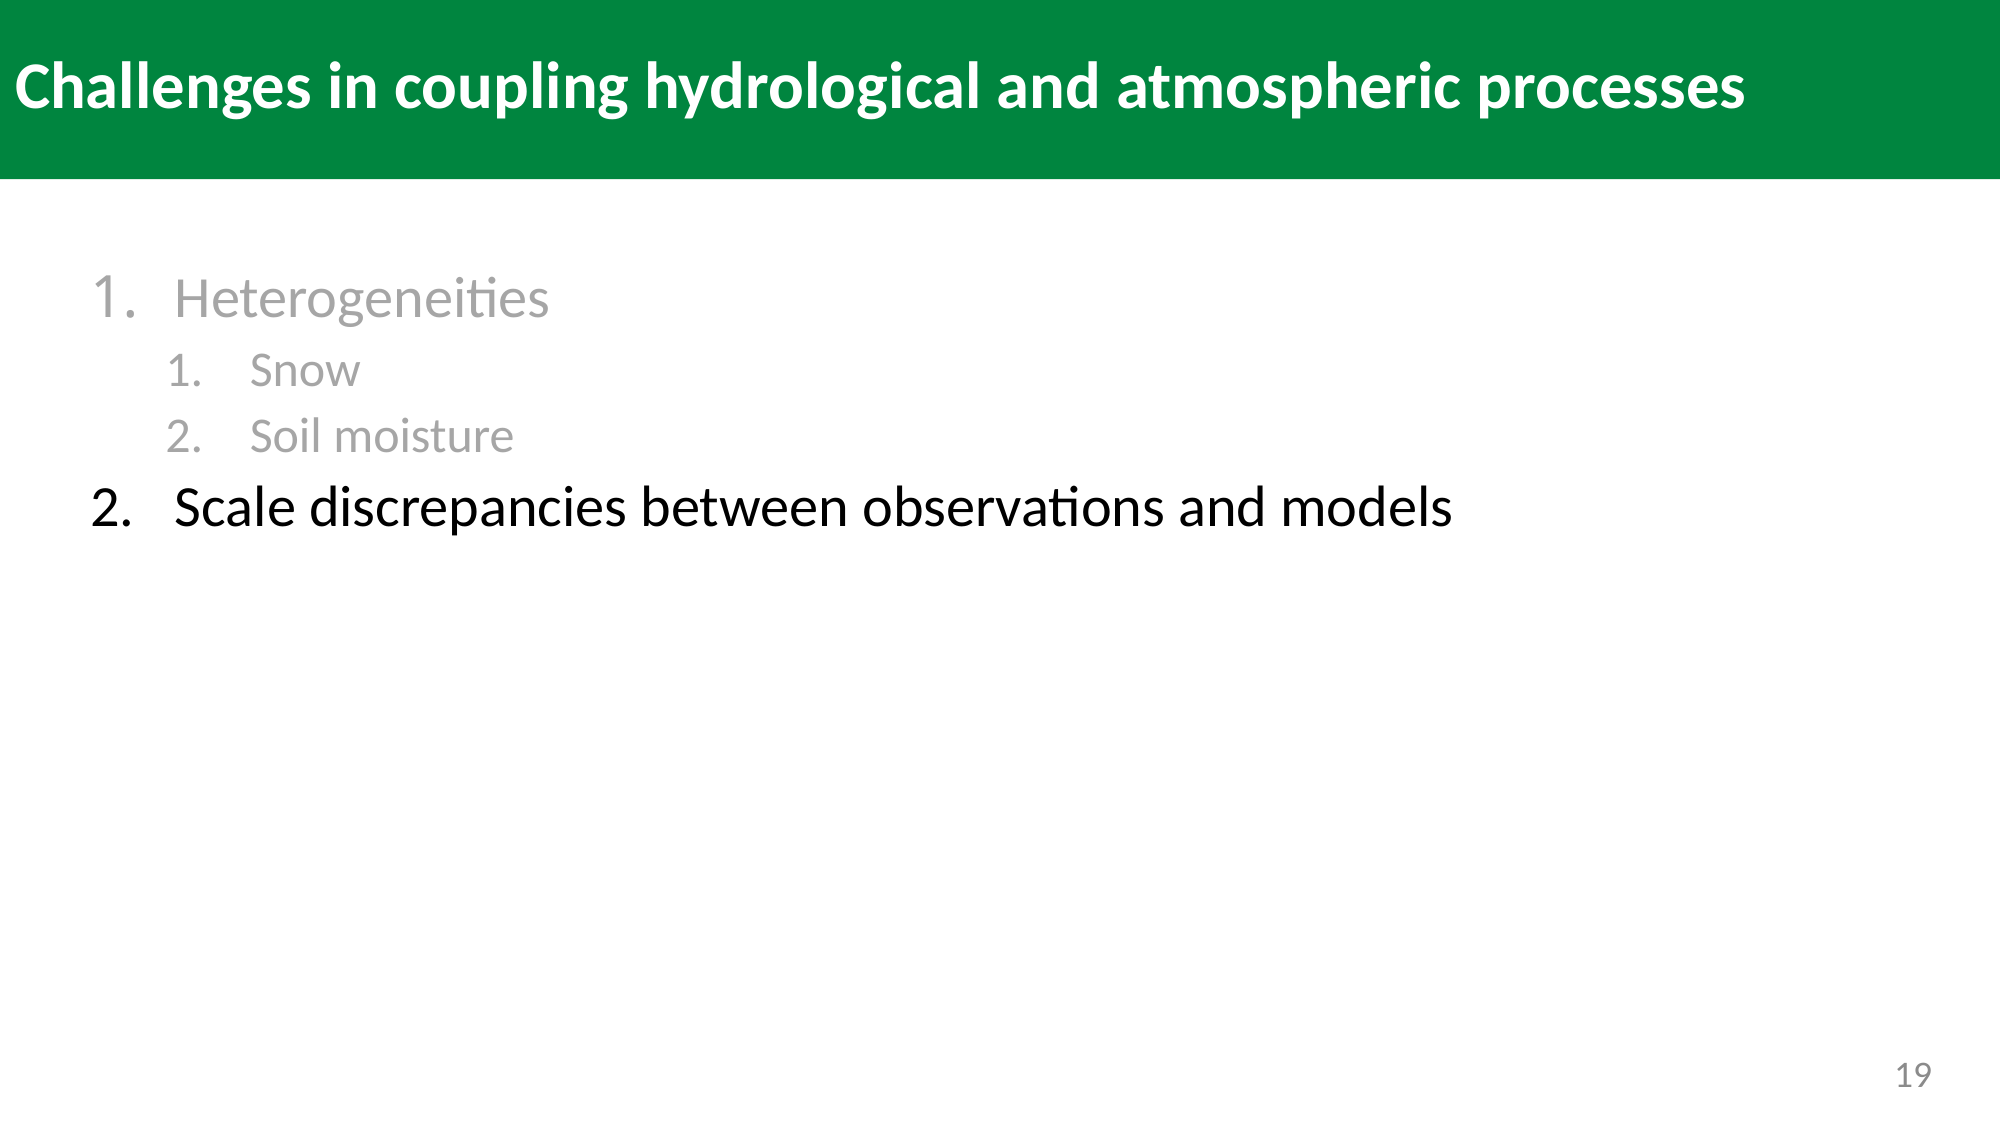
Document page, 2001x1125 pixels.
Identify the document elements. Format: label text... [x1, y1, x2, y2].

list ﻿Heterogeneities Snow Soil moisture Scale discrepancies between observations and models [75, 260, 1919, 956]
list Challenges in coupling hydrological and atmospheric processes [0, 0, 2000, 174]
slide_number 19 [1497, 1042, 1948, 1103]
